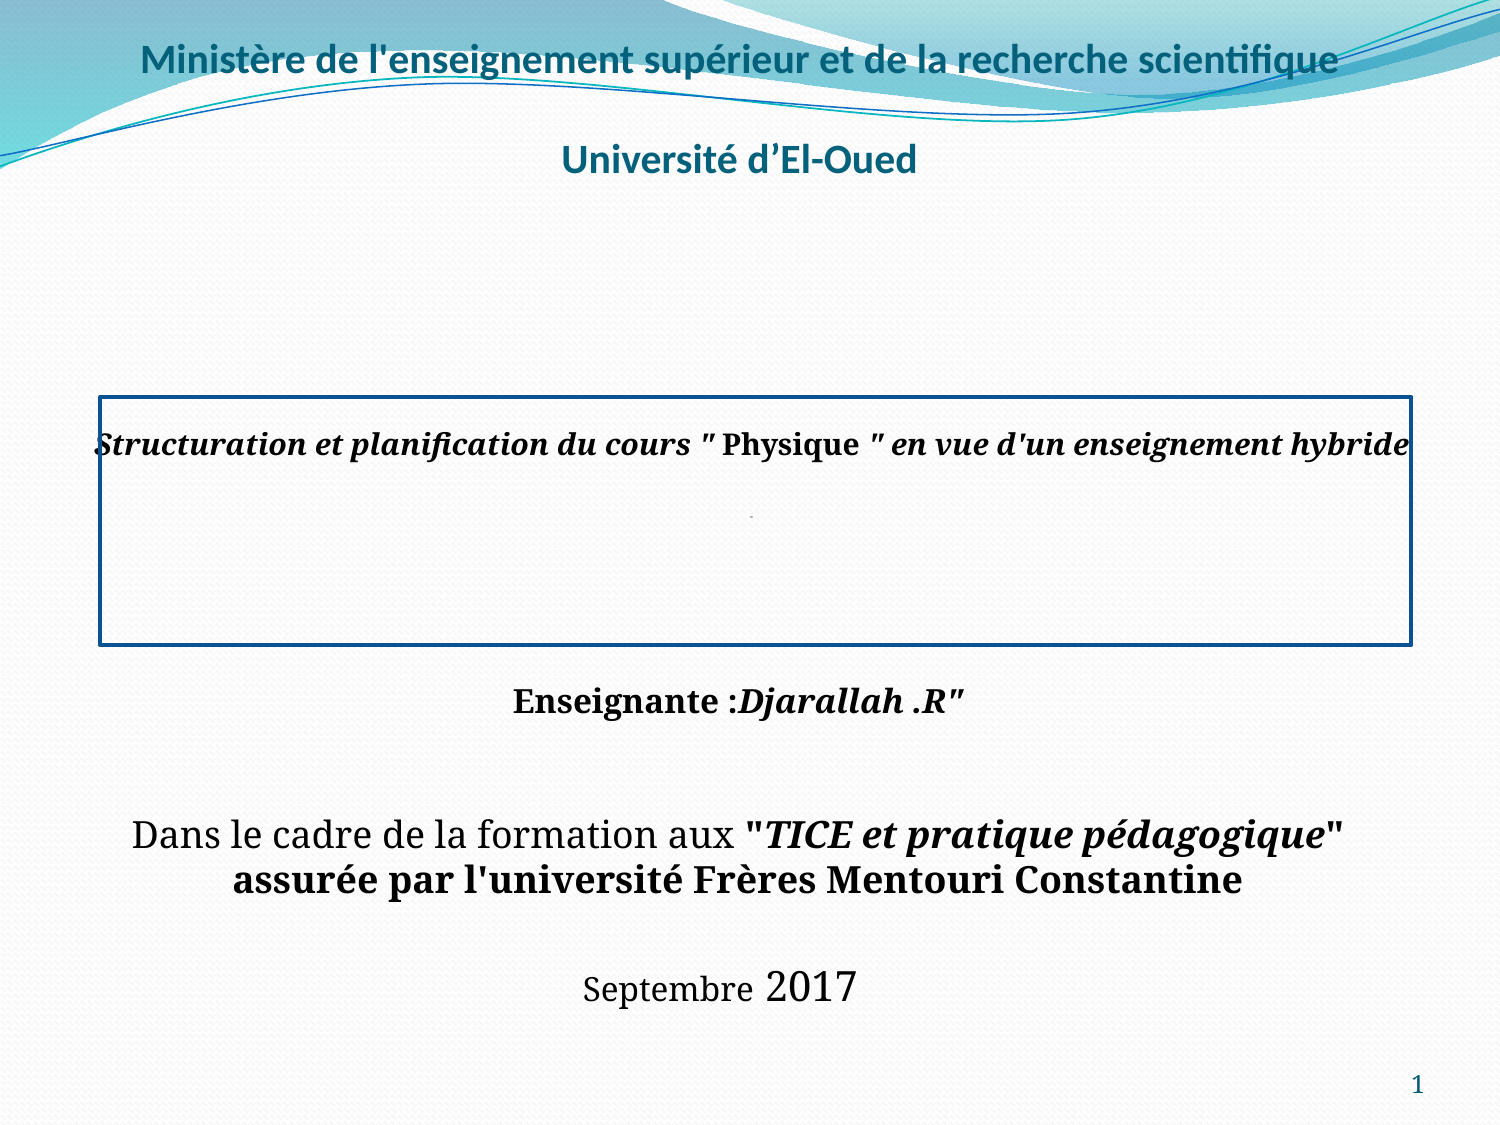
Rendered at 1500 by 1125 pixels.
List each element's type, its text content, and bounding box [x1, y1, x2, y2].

list Structuration et planification du cours " Physique " en vue d'un enseignement hybride " [76, 349, 1427, 575]
text_box Septembre 2017 [525, 952, 916, 1018]
text_box [98, 395, 1413, 647]
title Ministère de l'enseignement supérieur et de la recherche scientifique Université d’El-Oued [64, 78, 1415, 232]
text_box Enseignante :Djarallah .R" Dans le cadre de la formation aux "TICE et pratique pédagogique" assurée par l'université Frères Mentouri Constantine [76, 633, 1400, 908]
slide_number 1 [1299, 1042, 1425, 1103]
